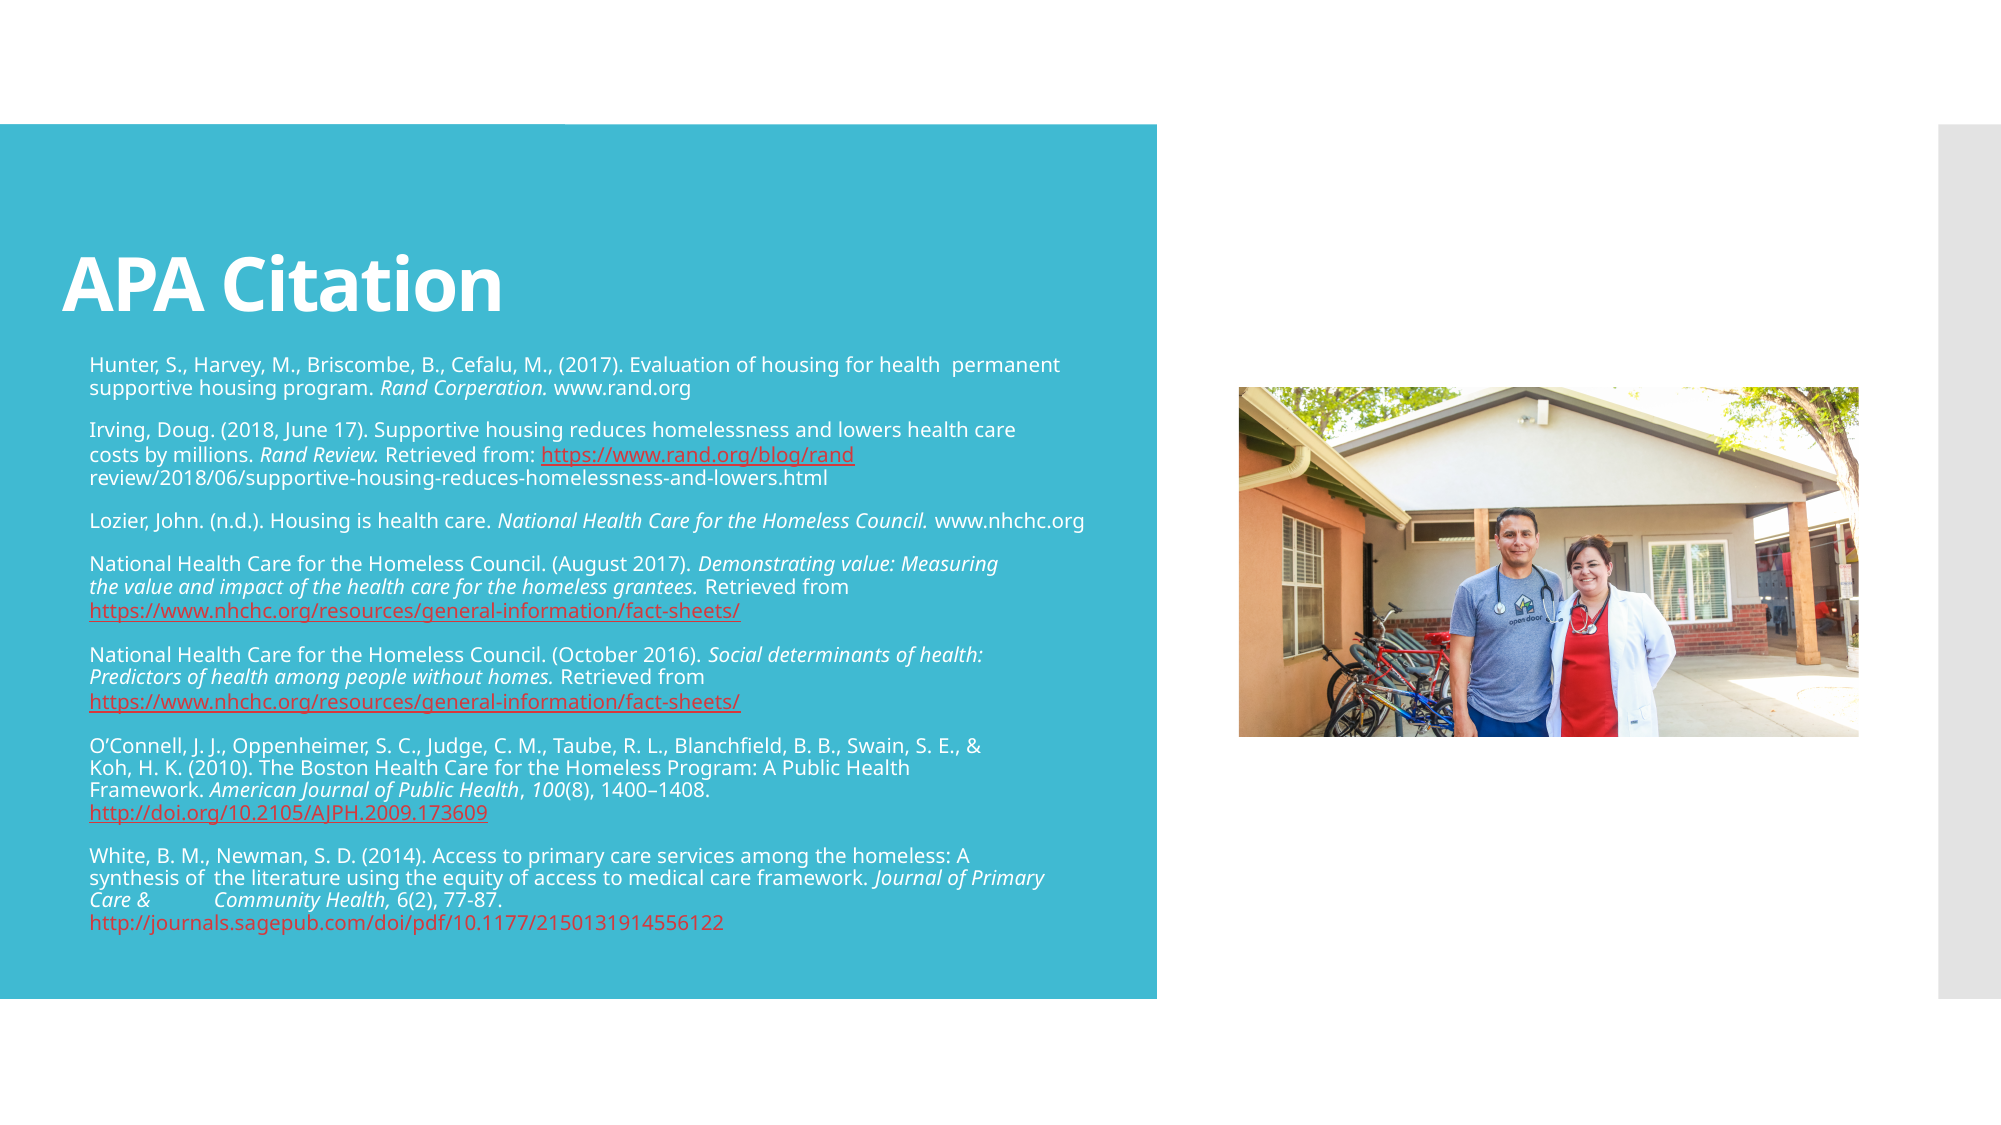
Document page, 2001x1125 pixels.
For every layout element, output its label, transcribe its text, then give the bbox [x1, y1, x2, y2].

text_box [0, 124, 1158, 1000]
picture [1238, 387, 1859, 737]
title APA Citation [47, 184, 1106, 347]
list Hunter, S., Harvey, M., Briscombe, B., Cefalu, M., (2017). Evaluation of housing for health permanent supportive housing program. Rand Corperation. www.rand.org Irving, Doug. (2018, June 17). Supportive housing reduces homelessness and lowers health care costs by millions. Rand Review. Retrieved from: https://www.rand.org/blog/rand review/2018/06/supportive-housing-reduces-homelessness-and-lowers.html Lozier, John. (n.d.). Housing is health care. National Health Care for the Homeless Council. www.nhchc.org National Health Care for the Homeless Council. (August 2017). Demonstrating value: Measuring the value and impact of the health care for the homeless grantees. Retrieved from https://www.nhchc.org/resources/general-information/fact-sheets/ National Health Care for the Homeless Council. (October 2016). Social determinants of health: Predictors of health among people without homes. Retrieved from https://www.nhchc.org/resources/general-information/fact-sheets/ O’Connell, J. J., Oppenheimer, S. C., Judge, C. M., Taube, R. L., Blanchfield, B. B., Swain, S. E., & Koh, H. K. (2010). The Boston Health Care for the Homeless Program: A Public Health Framework. American Journal of Public Health, 100(8), 1400–1408. http://doi.org/10.2105/AJPH.2009.173609 White, B. M., Newman, S. D. (2014). Access to primary care services among the homeless: A synthesis of the literature using the equity of access to medical care framework. Journal of Primary Care & Community Health, 6(2), 77-87. http://journals.sagepub.com/doi/pdf/10.1177/2150131914556122 [47, 347, 1106, 965]
